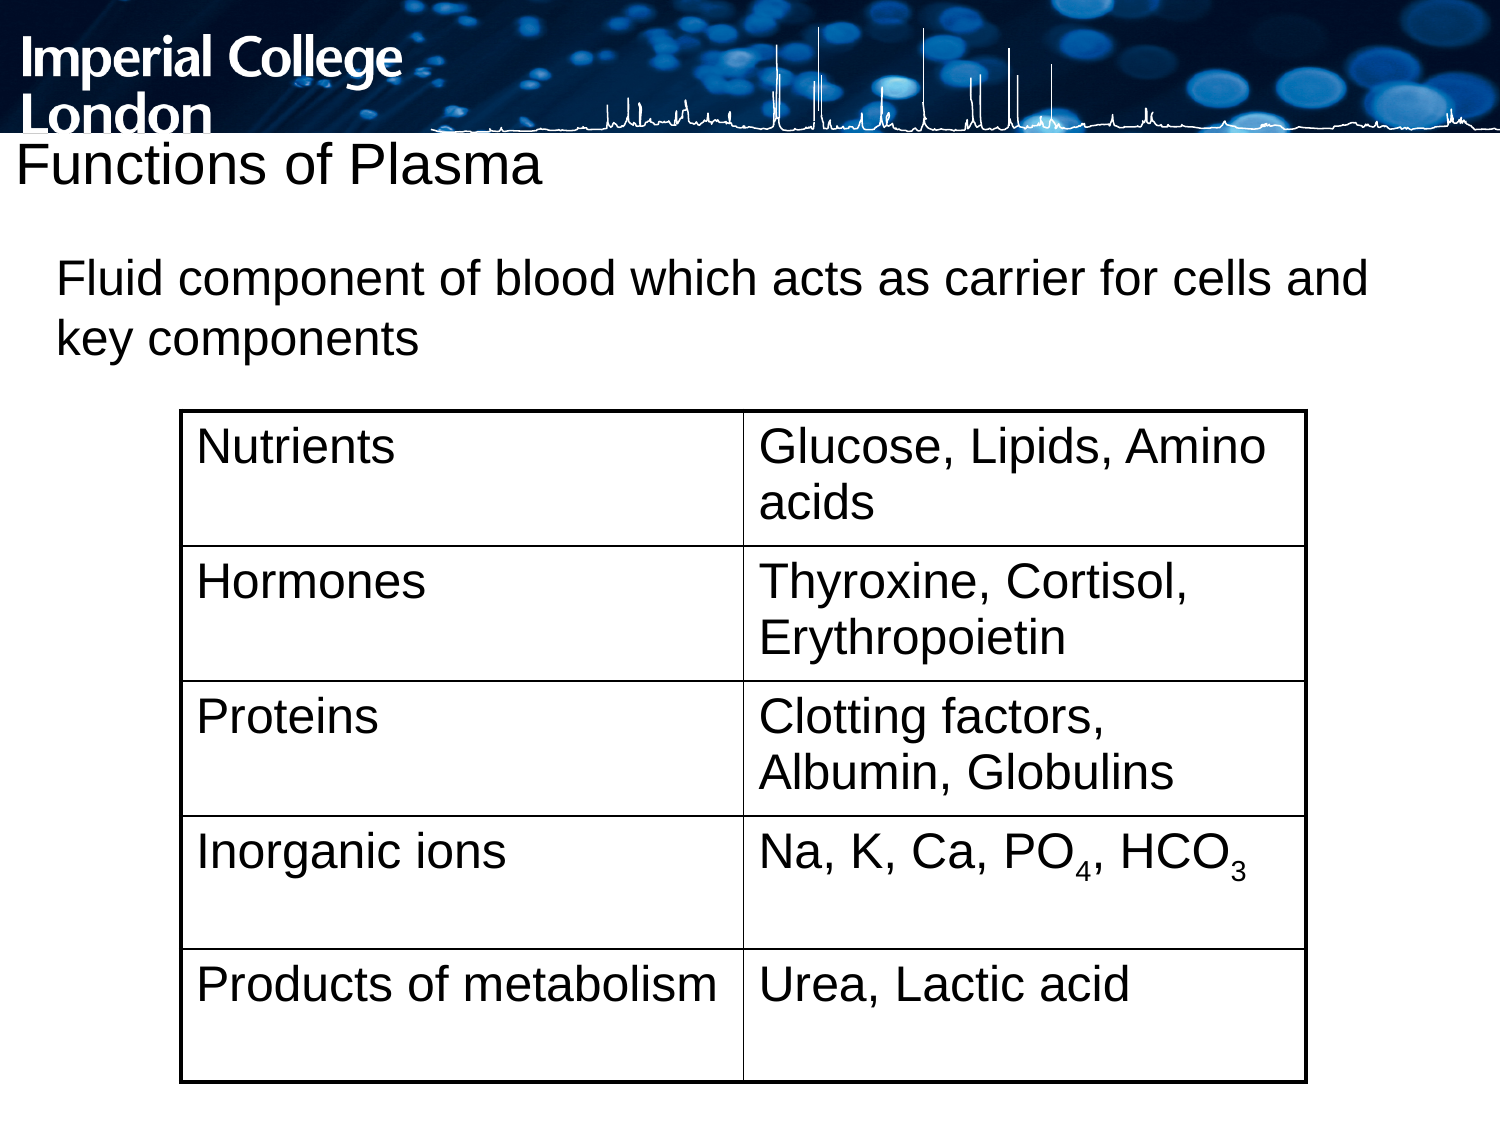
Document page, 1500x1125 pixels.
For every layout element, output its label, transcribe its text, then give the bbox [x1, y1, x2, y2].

title Functions of Plasma [0, 89, 597, 232]
picture [911, 122, 1500, 133]
table_header Glucose, Lipids, Amino acids [744, 413, 1304, 545]
table_cell Inorganic ions [183, 817, 743, 948]
table_header Nutrients [183, 413, 743, 545]
table_cell Products of metabolism [183, 950, 743, 1080]
table_cell Proteins [183, 682, 743, 815]
table_cell Na, K, Ca, PO4, HCO3 [744, 817, 1304, 948]
table_cell Urea, Lactic acid [744, 950, 1304, 1080]
table_cell Thyroxine, Cortisol, Erythropoietin [744, 547, 1304, 680]
table_cell Hormones [183, 547, 743, 680]
table_cell Clotting factors, Albumin, Globulins [744, 682, 1304, 815]
text_box Fluid component of blood which acts as carrier for cells and key components [41, 238, 1419, 374]
picture [0, 0, 1500, 133]
